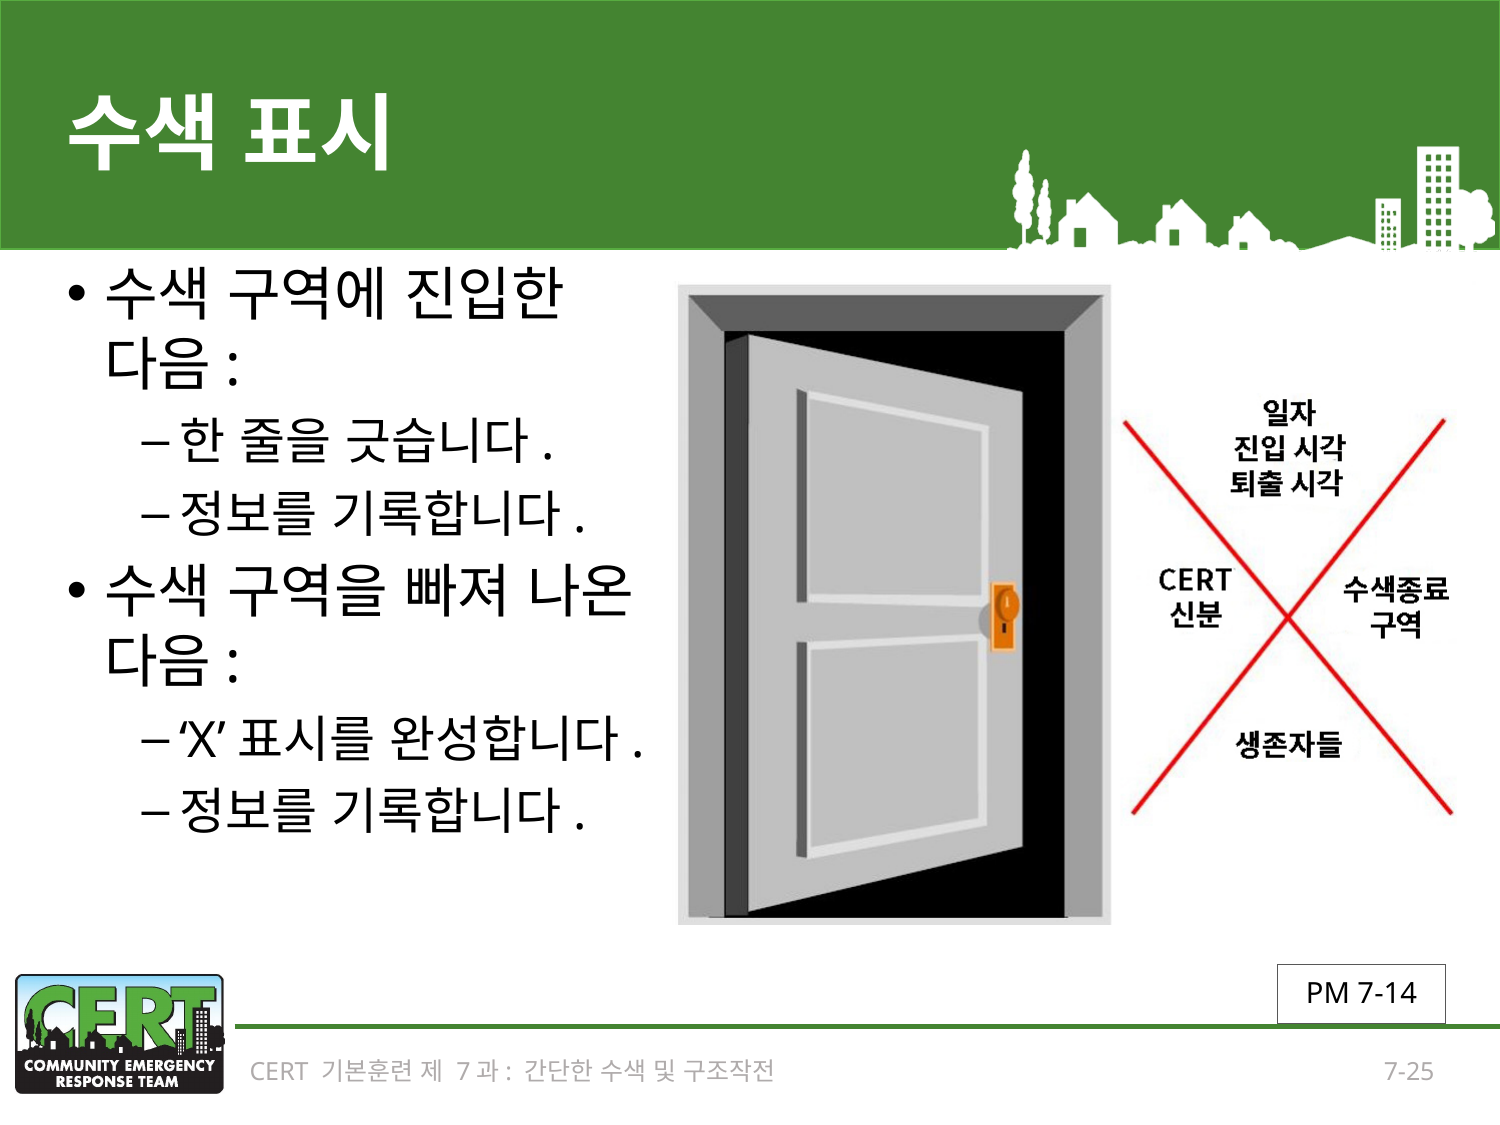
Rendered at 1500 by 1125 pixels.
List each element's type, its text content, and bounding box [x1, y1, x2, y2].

list 7-25 [1153, 1047, 1450, 1098]
title 수색 표시 [51, 52, 1005, 220]
picture [14, 973, 225, 1094]
picture [1004, 139, 1500, 252]
list 수색 구역에 진입한 다음: 한 줄을 긋습니다. 정보를 기록합니다. 수색 구역을 빠져 나온 다음: ‘X’표시를 완성합니다. 정보를 기록합니다. [51, 249, 694, 1034]
picture [672, 281, 1476, 925]
list CERT 기본훈련 제 7과: 간단한 수색 및 구조작전 [234, 1047, 1005, 1098]
list PM 7-14 [1277, 964, 1446, 1024]
